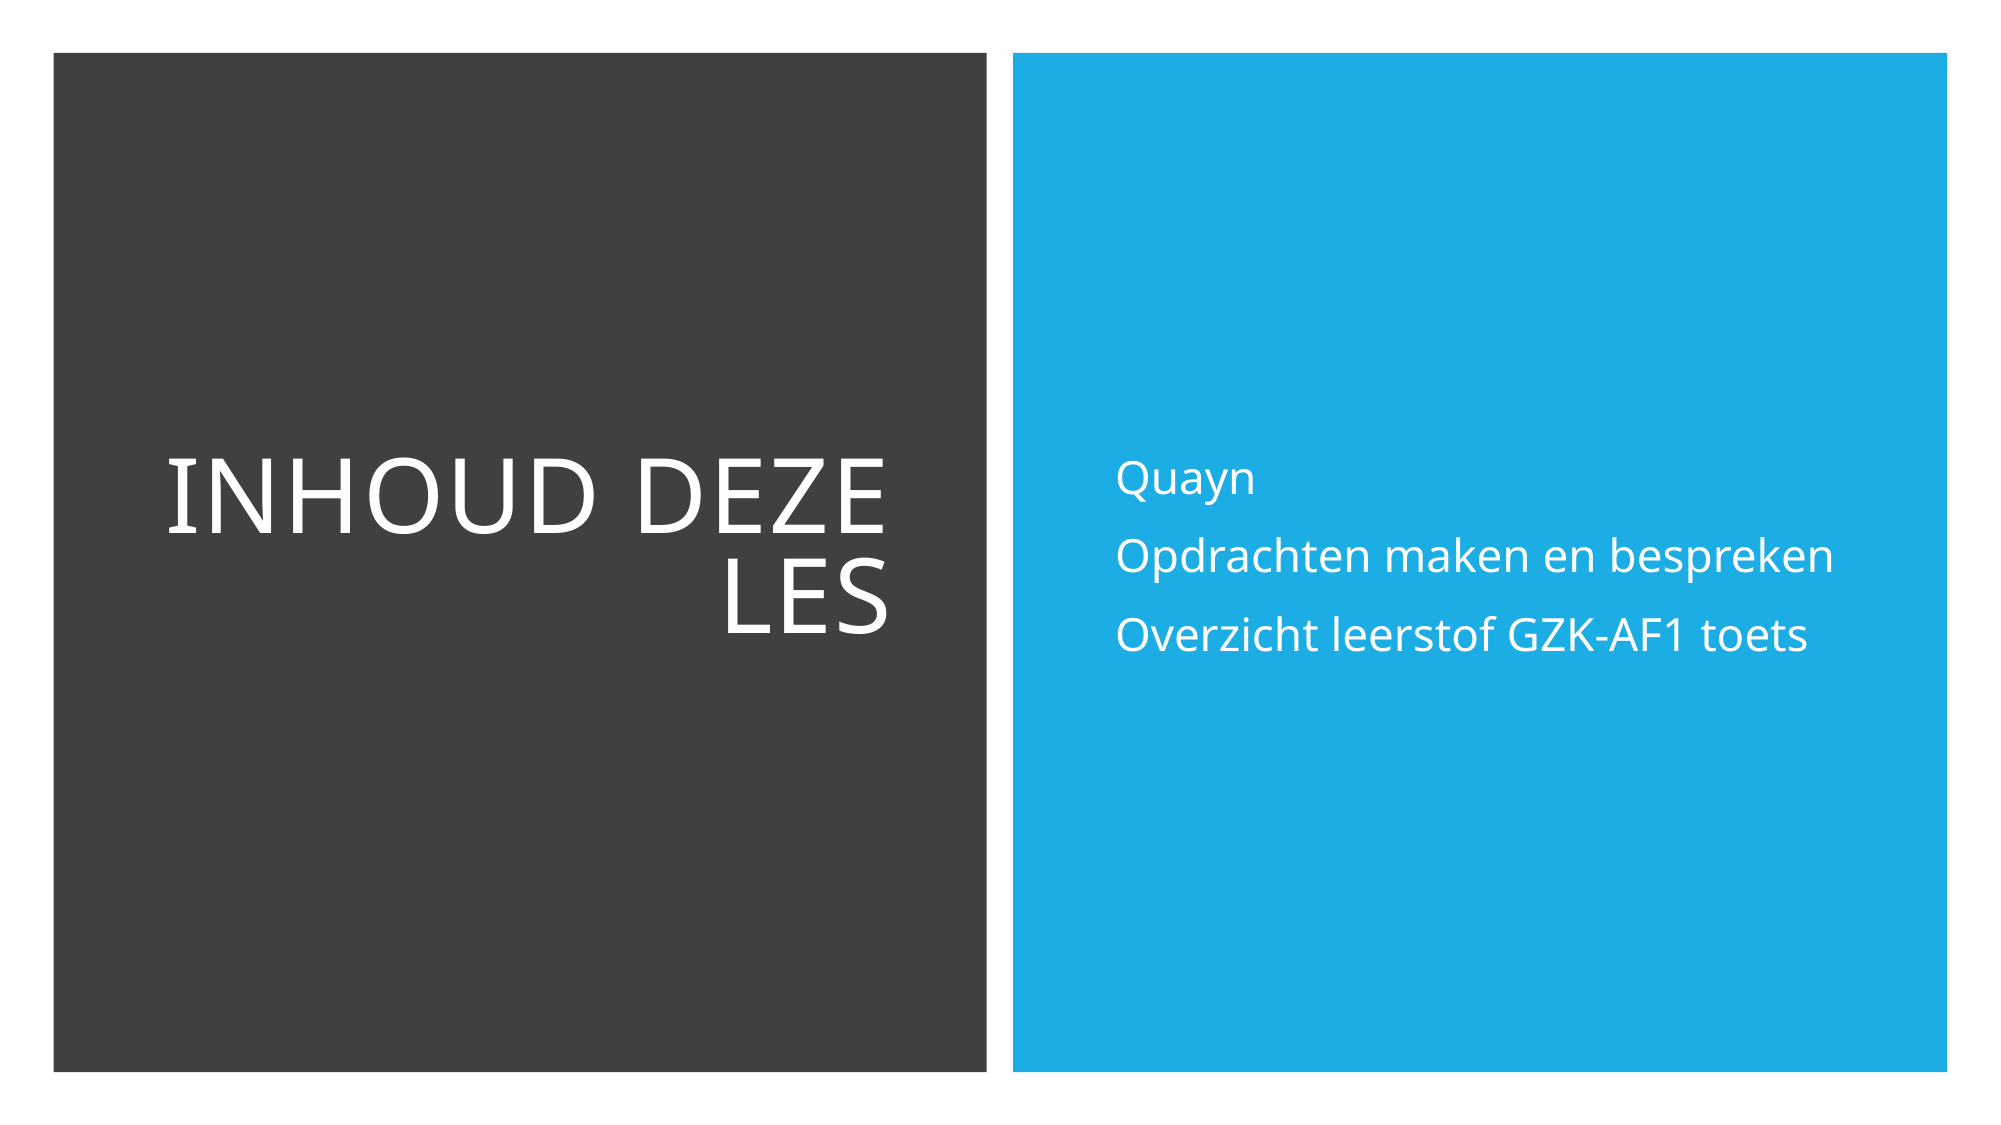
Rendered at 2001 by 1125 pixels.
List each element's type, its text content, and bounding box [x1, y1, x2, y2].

text_box [1012, 51, 1948, 1074]
list Quayn Opdrachten maken en bespreken Overzicht leerstof GZK-AF1 toets [1092, 159, 1868, 956]
title Inhoud deze les [137, 158, 908, 949]
text_box [52, 51, 988, 1074]
